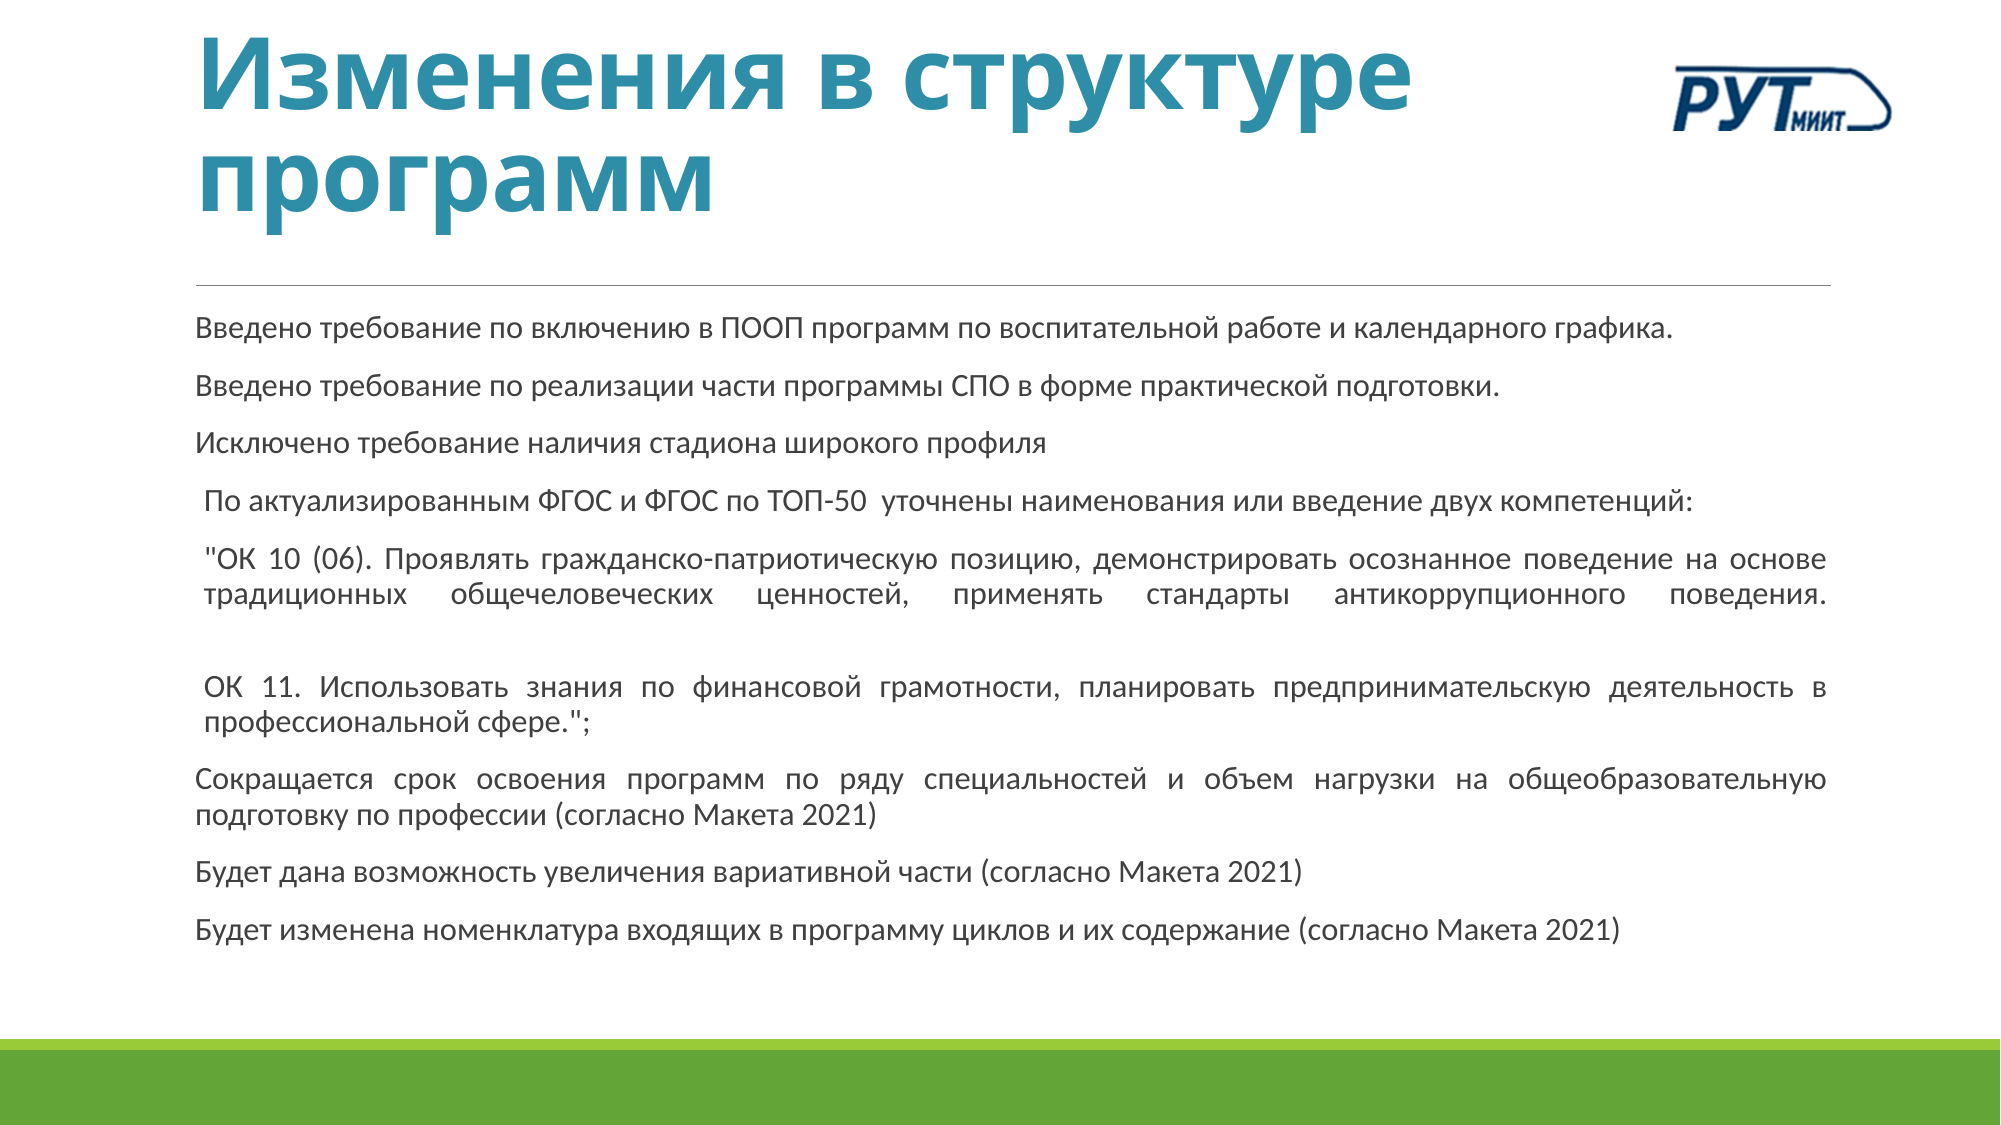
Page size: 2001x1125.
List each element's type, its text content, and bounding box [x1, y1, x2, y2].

list Введено требование по включению в ПООП программ по воспитательной работе и календарного графика. Введено требование по реализации части программы СПО в форме практической подготовки. Исключено требование наличия стадиона широкого профиля По актуализированным ФГОС и ФГОС по ТОП-50 уточнены наименования или введение двух компетенций: "ОК 10 (06). Проявлять гражданско-патриотическую позицию, демонстрировать осознанное поведение на основе традиционных общечеловеческих ценностей, применять стандарты антикоррупционного поведения. ОК 11. Использовать знания по финансовой грамотности, планировать предпринимательскую деятельность в профессиональной сфере."; Сокращается срок освоения программ по ряду специальностей и объем нагрузки на общеобразовательную подготовку по профессии (согласно Макета 2021) Будет дана возможность увеличения вариативной части (согласно Макета 2021) Будет изменена номенклатура входящих в программу циклов и их содержание (согласно Макета 2021) [180, 302, 1830, 963]
title Изменения в структуре программ [180, 47, 1830, 240]
picture [1671, 65, 1893, 132]
